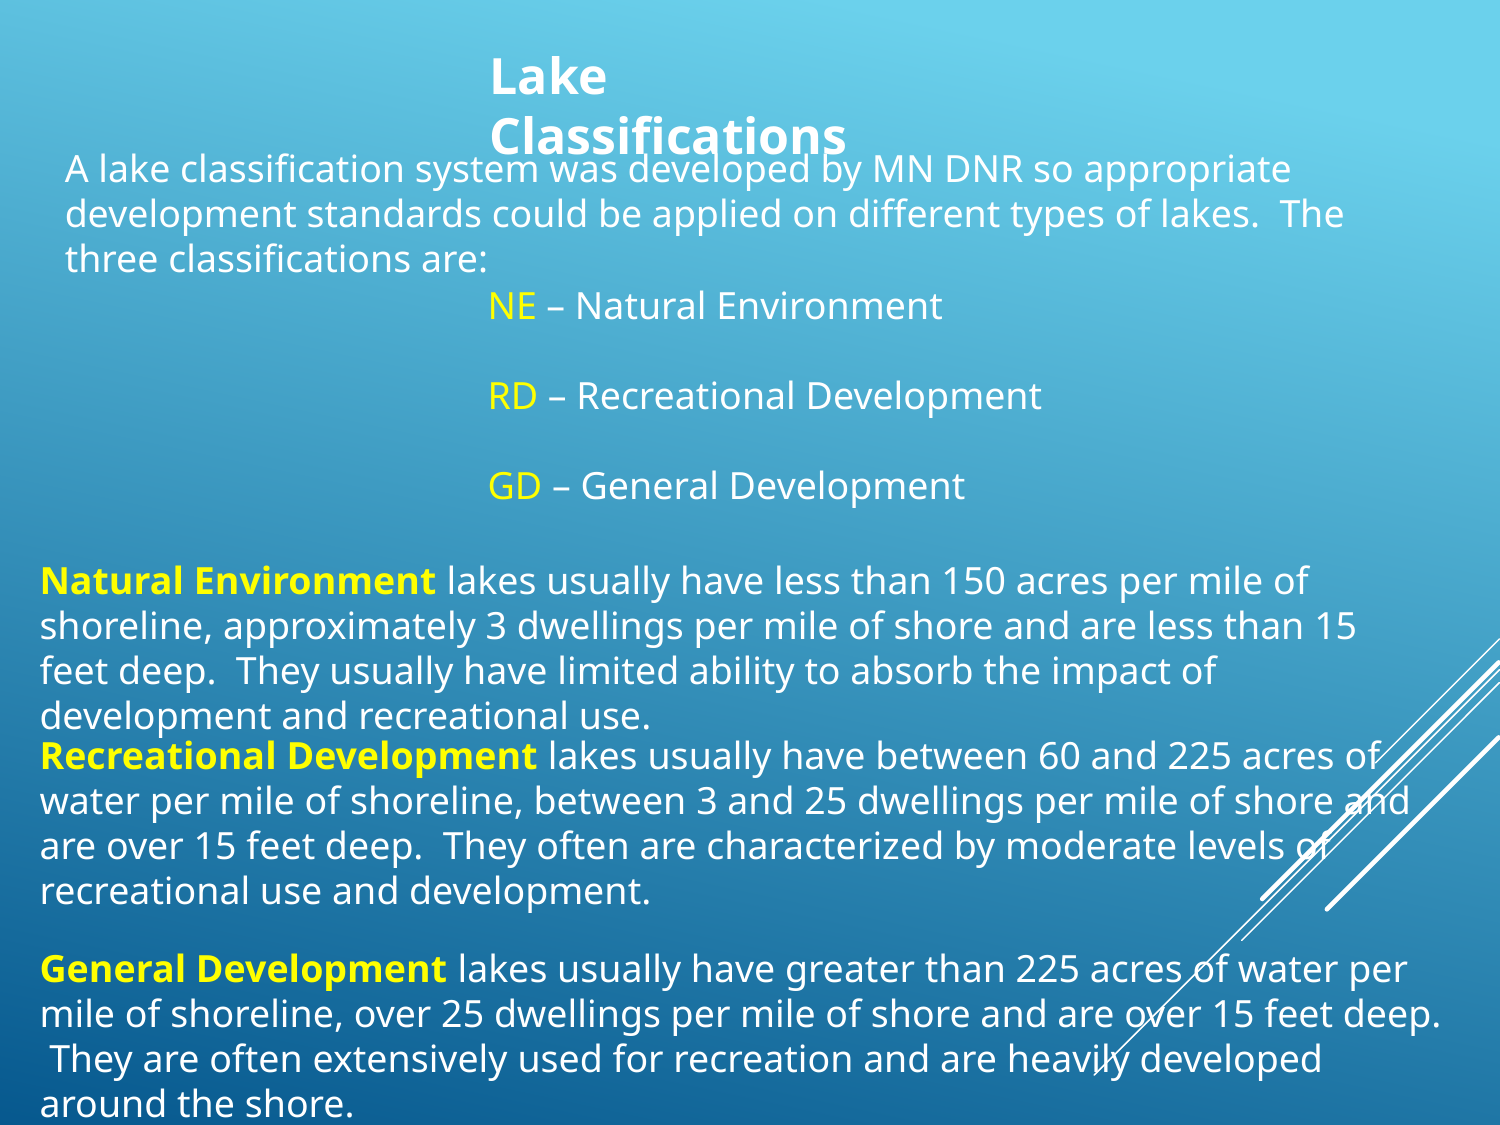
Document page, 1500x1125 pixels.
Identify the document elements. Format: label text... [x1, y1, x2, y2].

text_box General Development lakes usually have greater than 225 acres of water per mile of shoreline, over 25 dwellings per mile of shore and are over 15 feet deep. They are often extensively used for recreation and are heavily developed around the shore. [24, 937, 1463, 1125]
text_box Natural Environment lakes usually have less than 150 acres per mile of shoreline, approximately 3 dwellings per mile of shore and are less than 15 feet deep. They usually have limited ability to absorb the impact of development and recreational use. [24, 549, 1450, 724]
text_box A lake classification system was developed by MN DNR so appropriate development standards could be applied on different types of lakes. The three classifications are: [49, 137, 1463, 288]
text_box Recreational Development lakes usually have between 60 and 225 acres of water per mile of shoreline, between 3 and 25 dwellings per mile of shore and are over 15 feet deep. They often are characterized by moderate levels of recreational use and development. [24, 724, 1463, 920]
text_box NE – Natural Environment RD – Recreational Development GD – General Development [472, 274, 1058, 515]
text_box Lake Classifications [474, 37, 988, 137]
